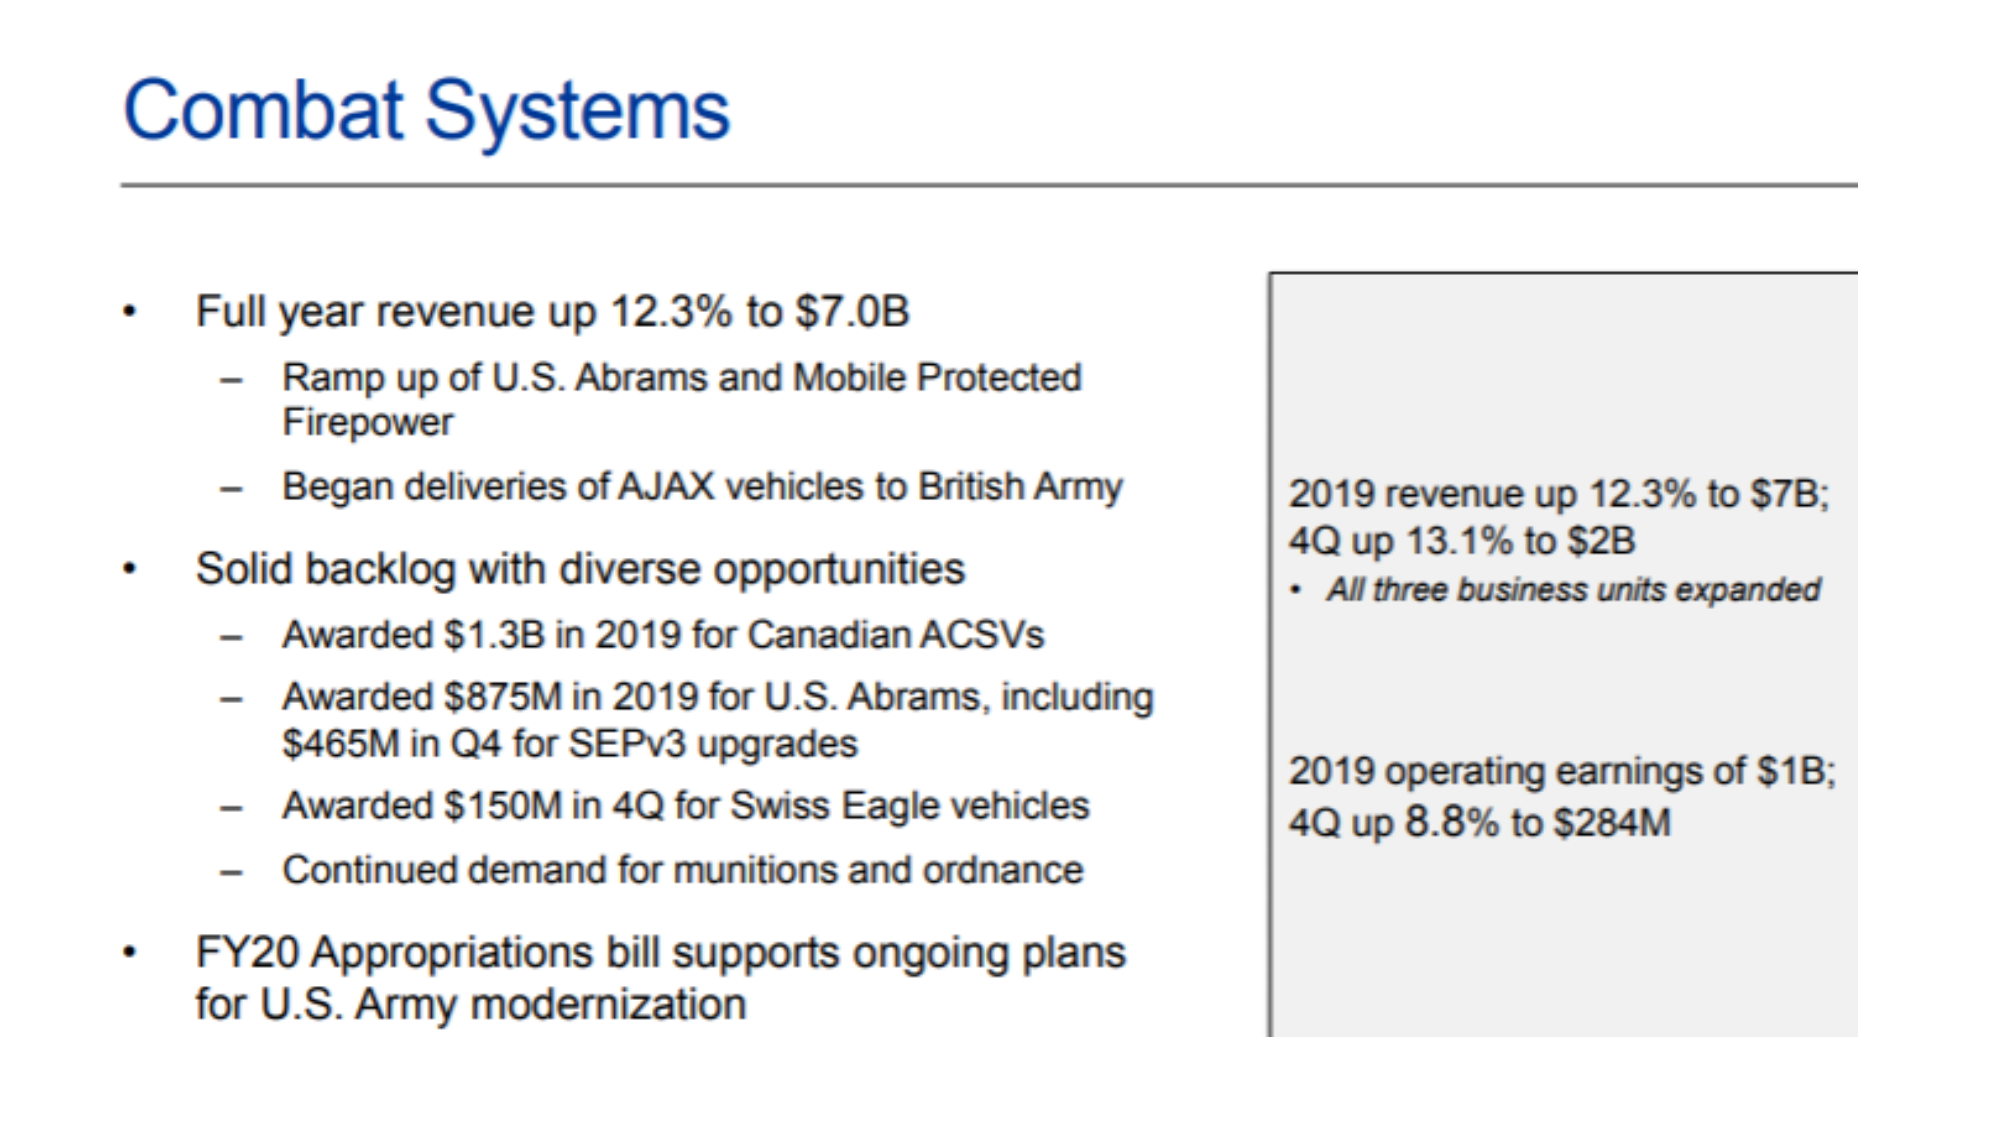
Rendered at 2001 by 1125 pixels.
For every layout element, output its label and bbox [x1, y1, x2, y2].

picture [112, 72, 1858, 1037]
